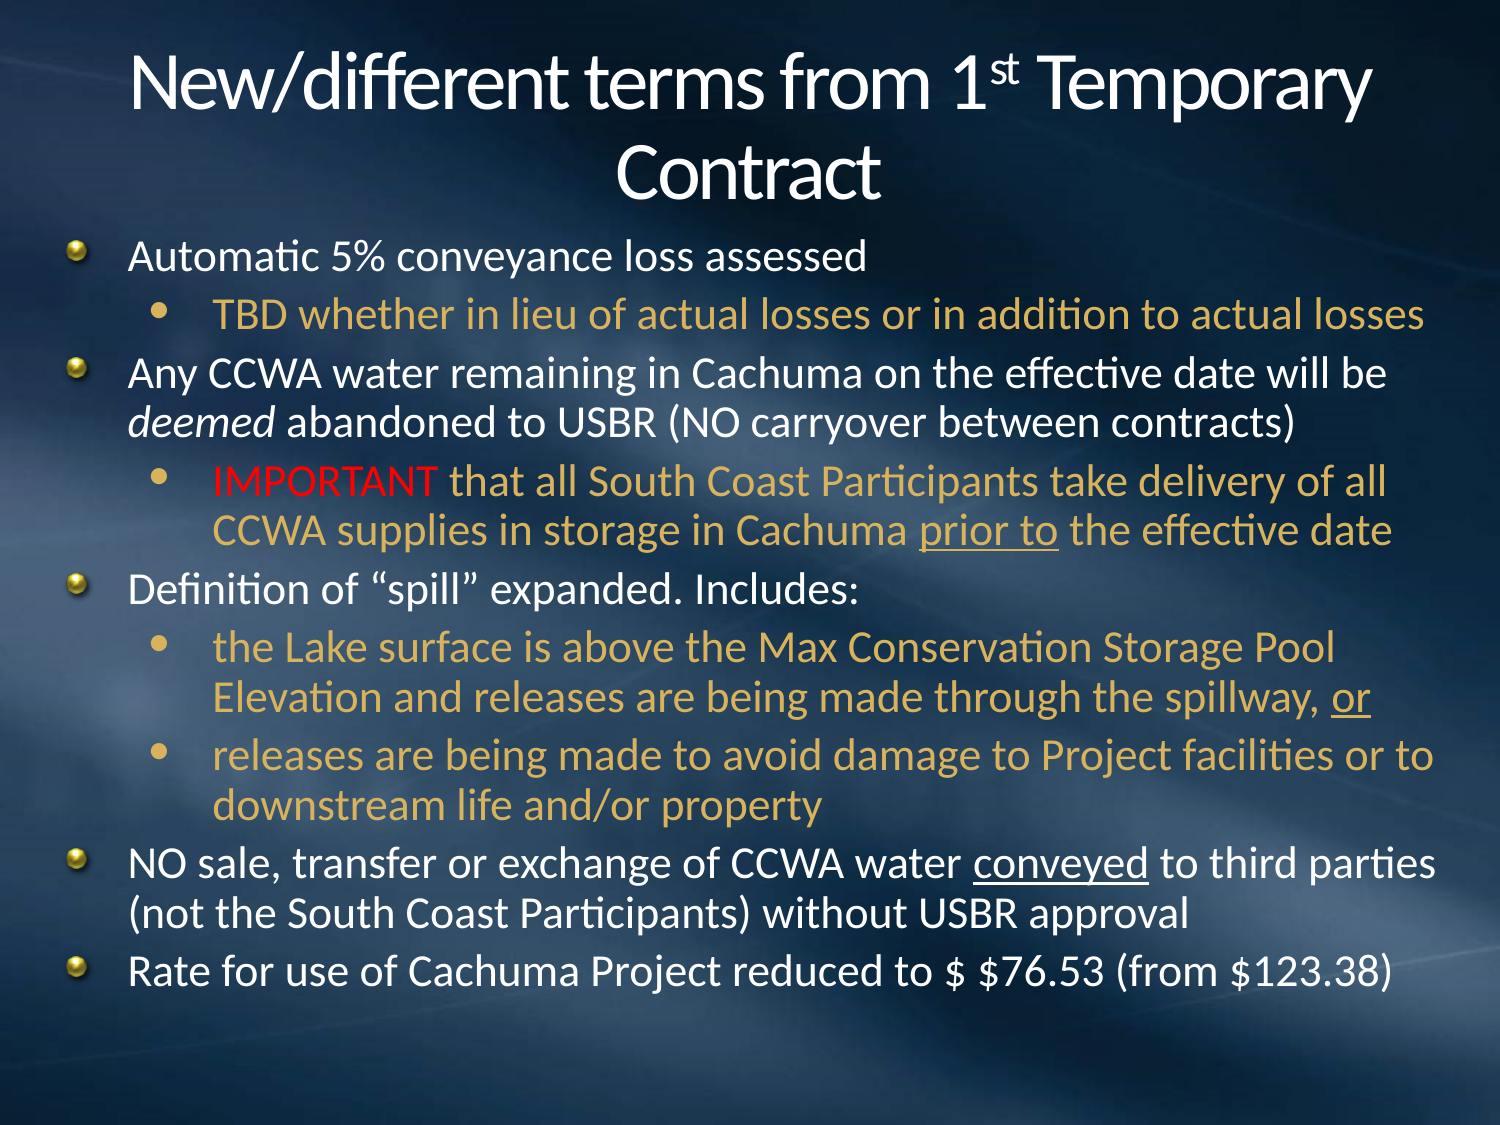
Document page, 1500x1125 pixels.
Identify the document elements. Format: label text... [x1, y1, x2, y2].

title New/different terms from 1st Temporary Contract [62, 37, 1438, 231]
list Automatic 5% conveyance loss assessed TBD whether in lieu of actual losses or in addition to actual losses Any CCWA water remaining in Cachuma on the effective date will be deemed abandoned to USBR (NO carryover between contracts) IMPORTANT that all South Coast Participants take delivery of all CCWA supplies in storage in Cachuma prior to the effective date Definition of “spill” expanded. Includes: the Lake surface is above the Max Conservation Storage Pool Elevation and releases are being made through the spillway, or releases are being made to avoid damage to Project facilities or to downstream life and/or property NO sale, transfer or exchange of CCWA water conveyed to third parties (not the South Coast Participants) without USBR approval Rate for use of Cachuma Project reduced to $ $76.53 (from $123.38) [62, 231, 1438, 1021]
picture [0, 0, 1500, 1125]
